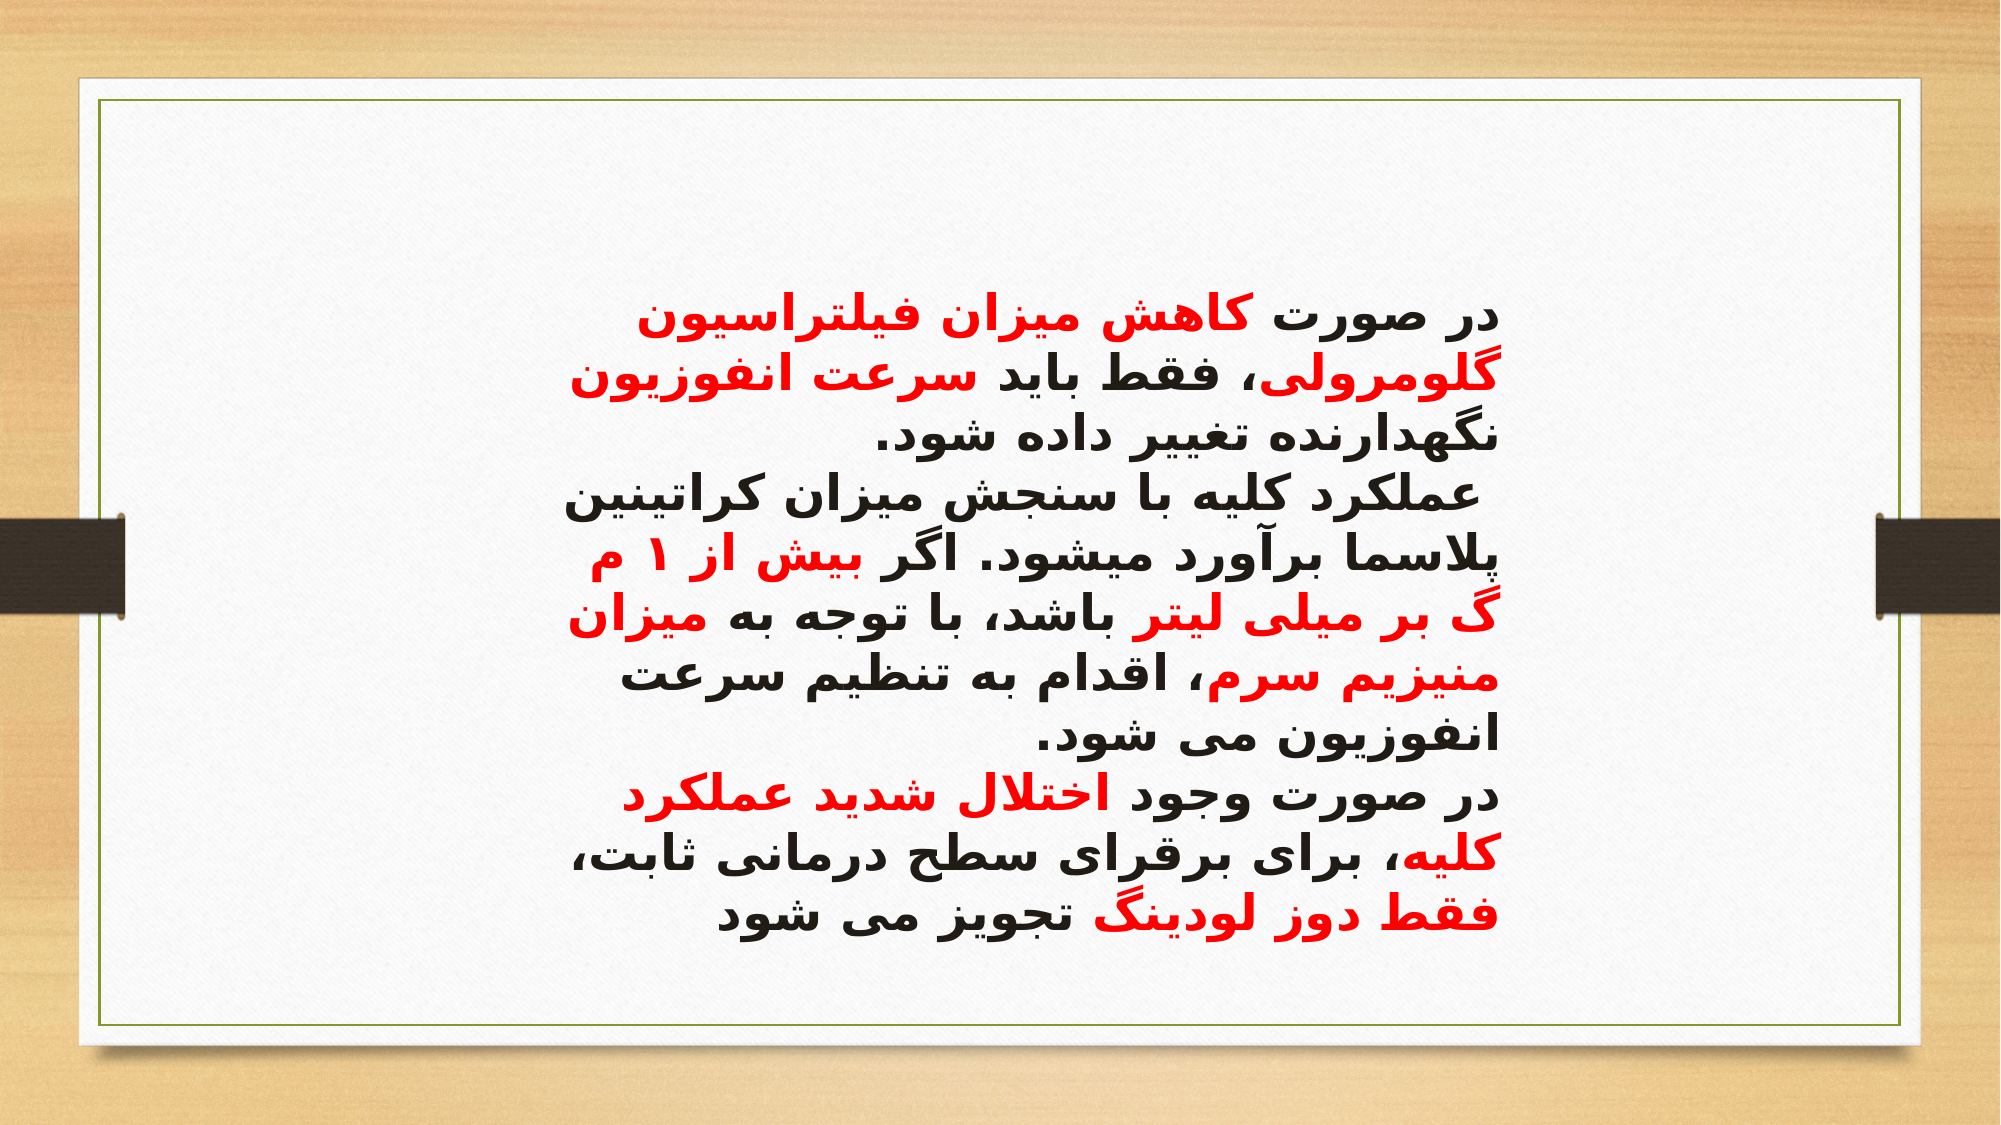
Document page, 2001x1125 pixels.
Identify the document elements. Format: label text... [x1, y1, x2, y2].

picture [0, 0, 2001, 1125]
text_box در صورت کاهش میزان فیلتراسیون گلومرولی، فقط باید سرعت انفوزیون نگهدارنده تغییر داده شود. عملکرد کلیه با سنجش میزان کراتینین پلاسما برآورد میشود. اگر بیش از ۱ م گ بر میلی لیتر باشد، با توجه به میزان منیزیم سرم، اقدام به تنظیم سرعت انفوزیون می شود. در صورت وجود اختلال شدید عملکرد کلیه، برای برقرای سطح درمانی ثابت، فقط دوز لودینگ تجویز می شود [516, 273, 1517, 949]
